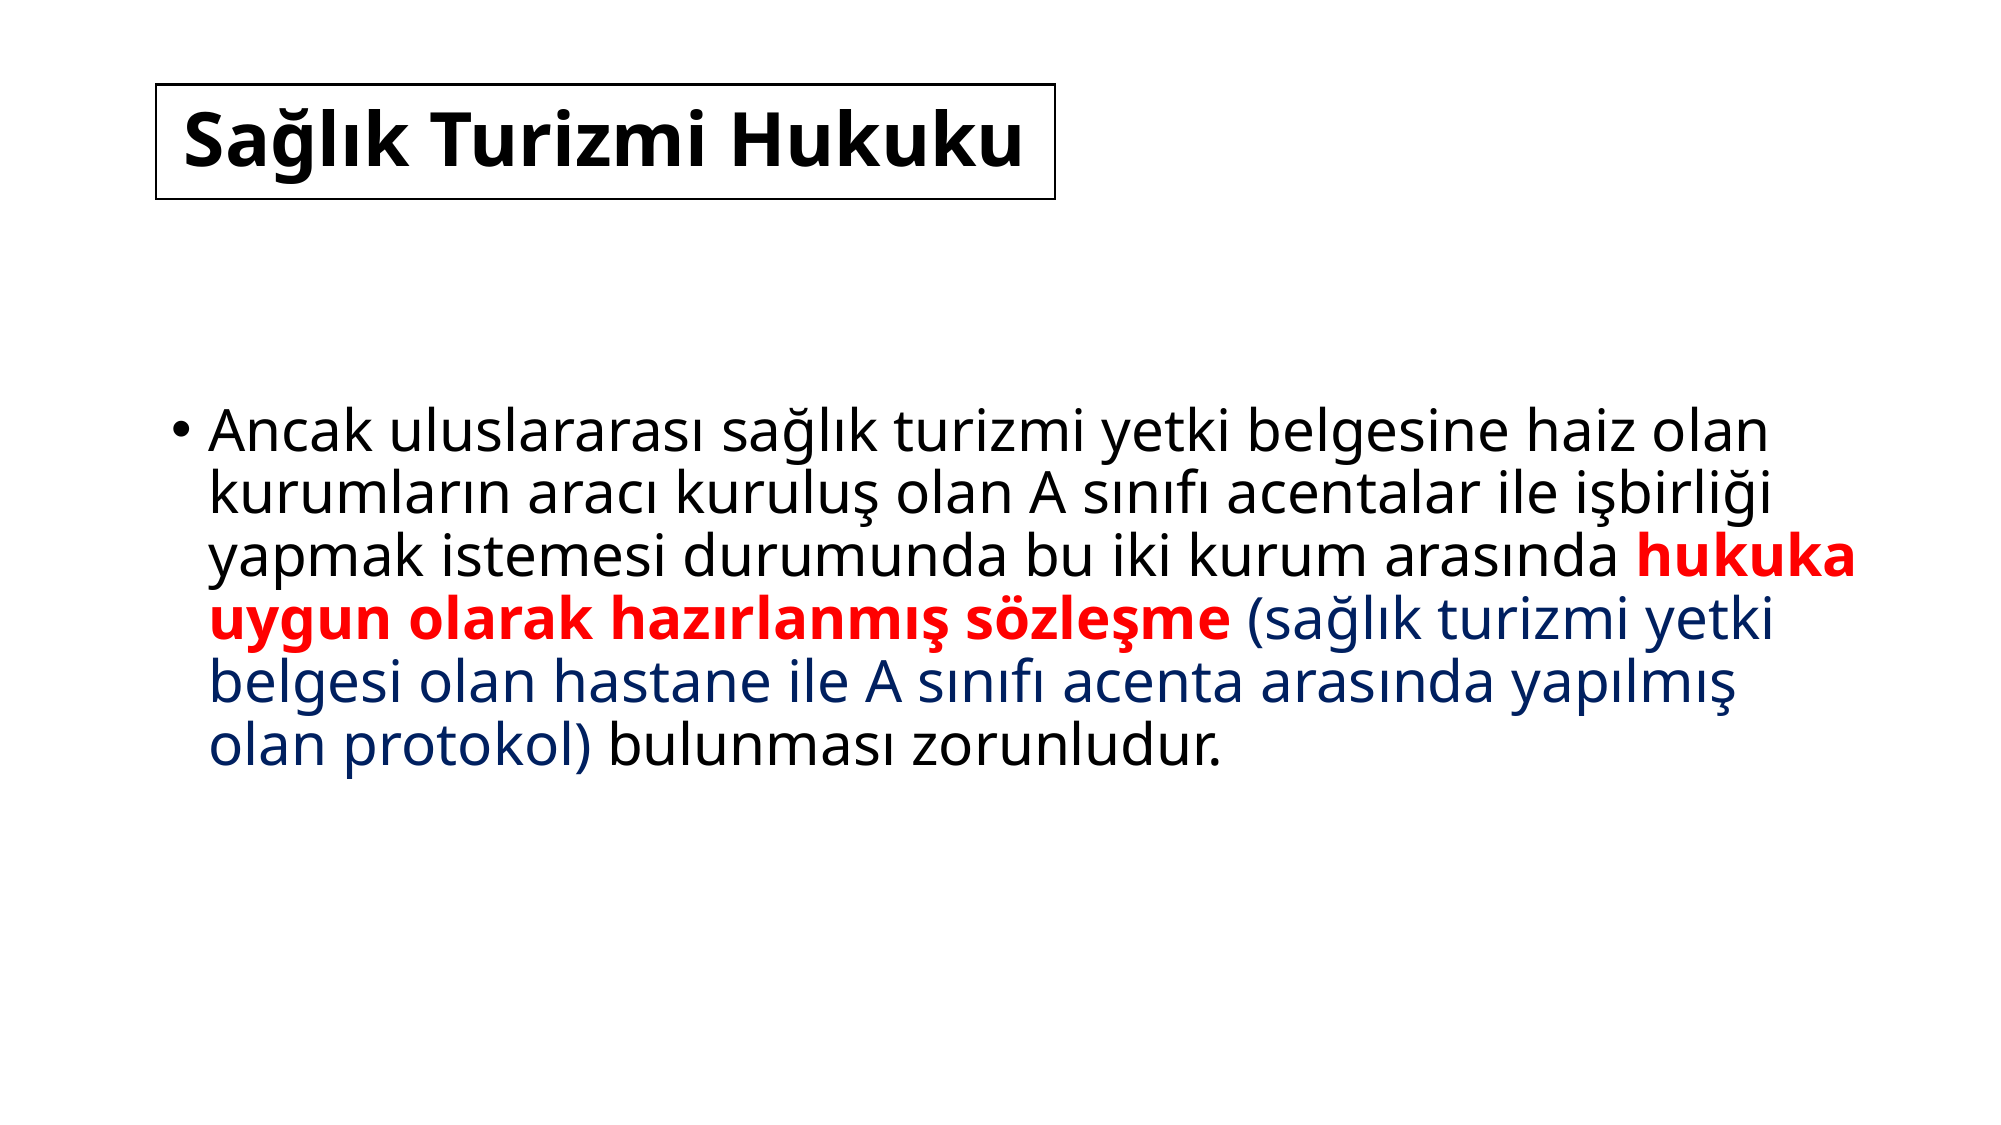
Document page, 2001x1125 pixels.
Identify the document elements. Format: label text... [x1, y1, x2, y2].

list Ancak uluslararası sağlık turizmi yetki belgesine haiz olan kurumların aracı kuruluş olan A sınıfı acentalar ile işbirliği yapmak istemesi durumunda bu iki kurum arasında hukuka uygun olarak hazırlanmış sözleşme (sağlık turizmi yetki belgesi olan hastane ile A sınıfı acenta arasında yapılmış olan protokol) bulunması zorunludur. [156, 393, 1882, 895]
title Sağlık Turizmi Hukuku [155, 83, 1056, 200]
